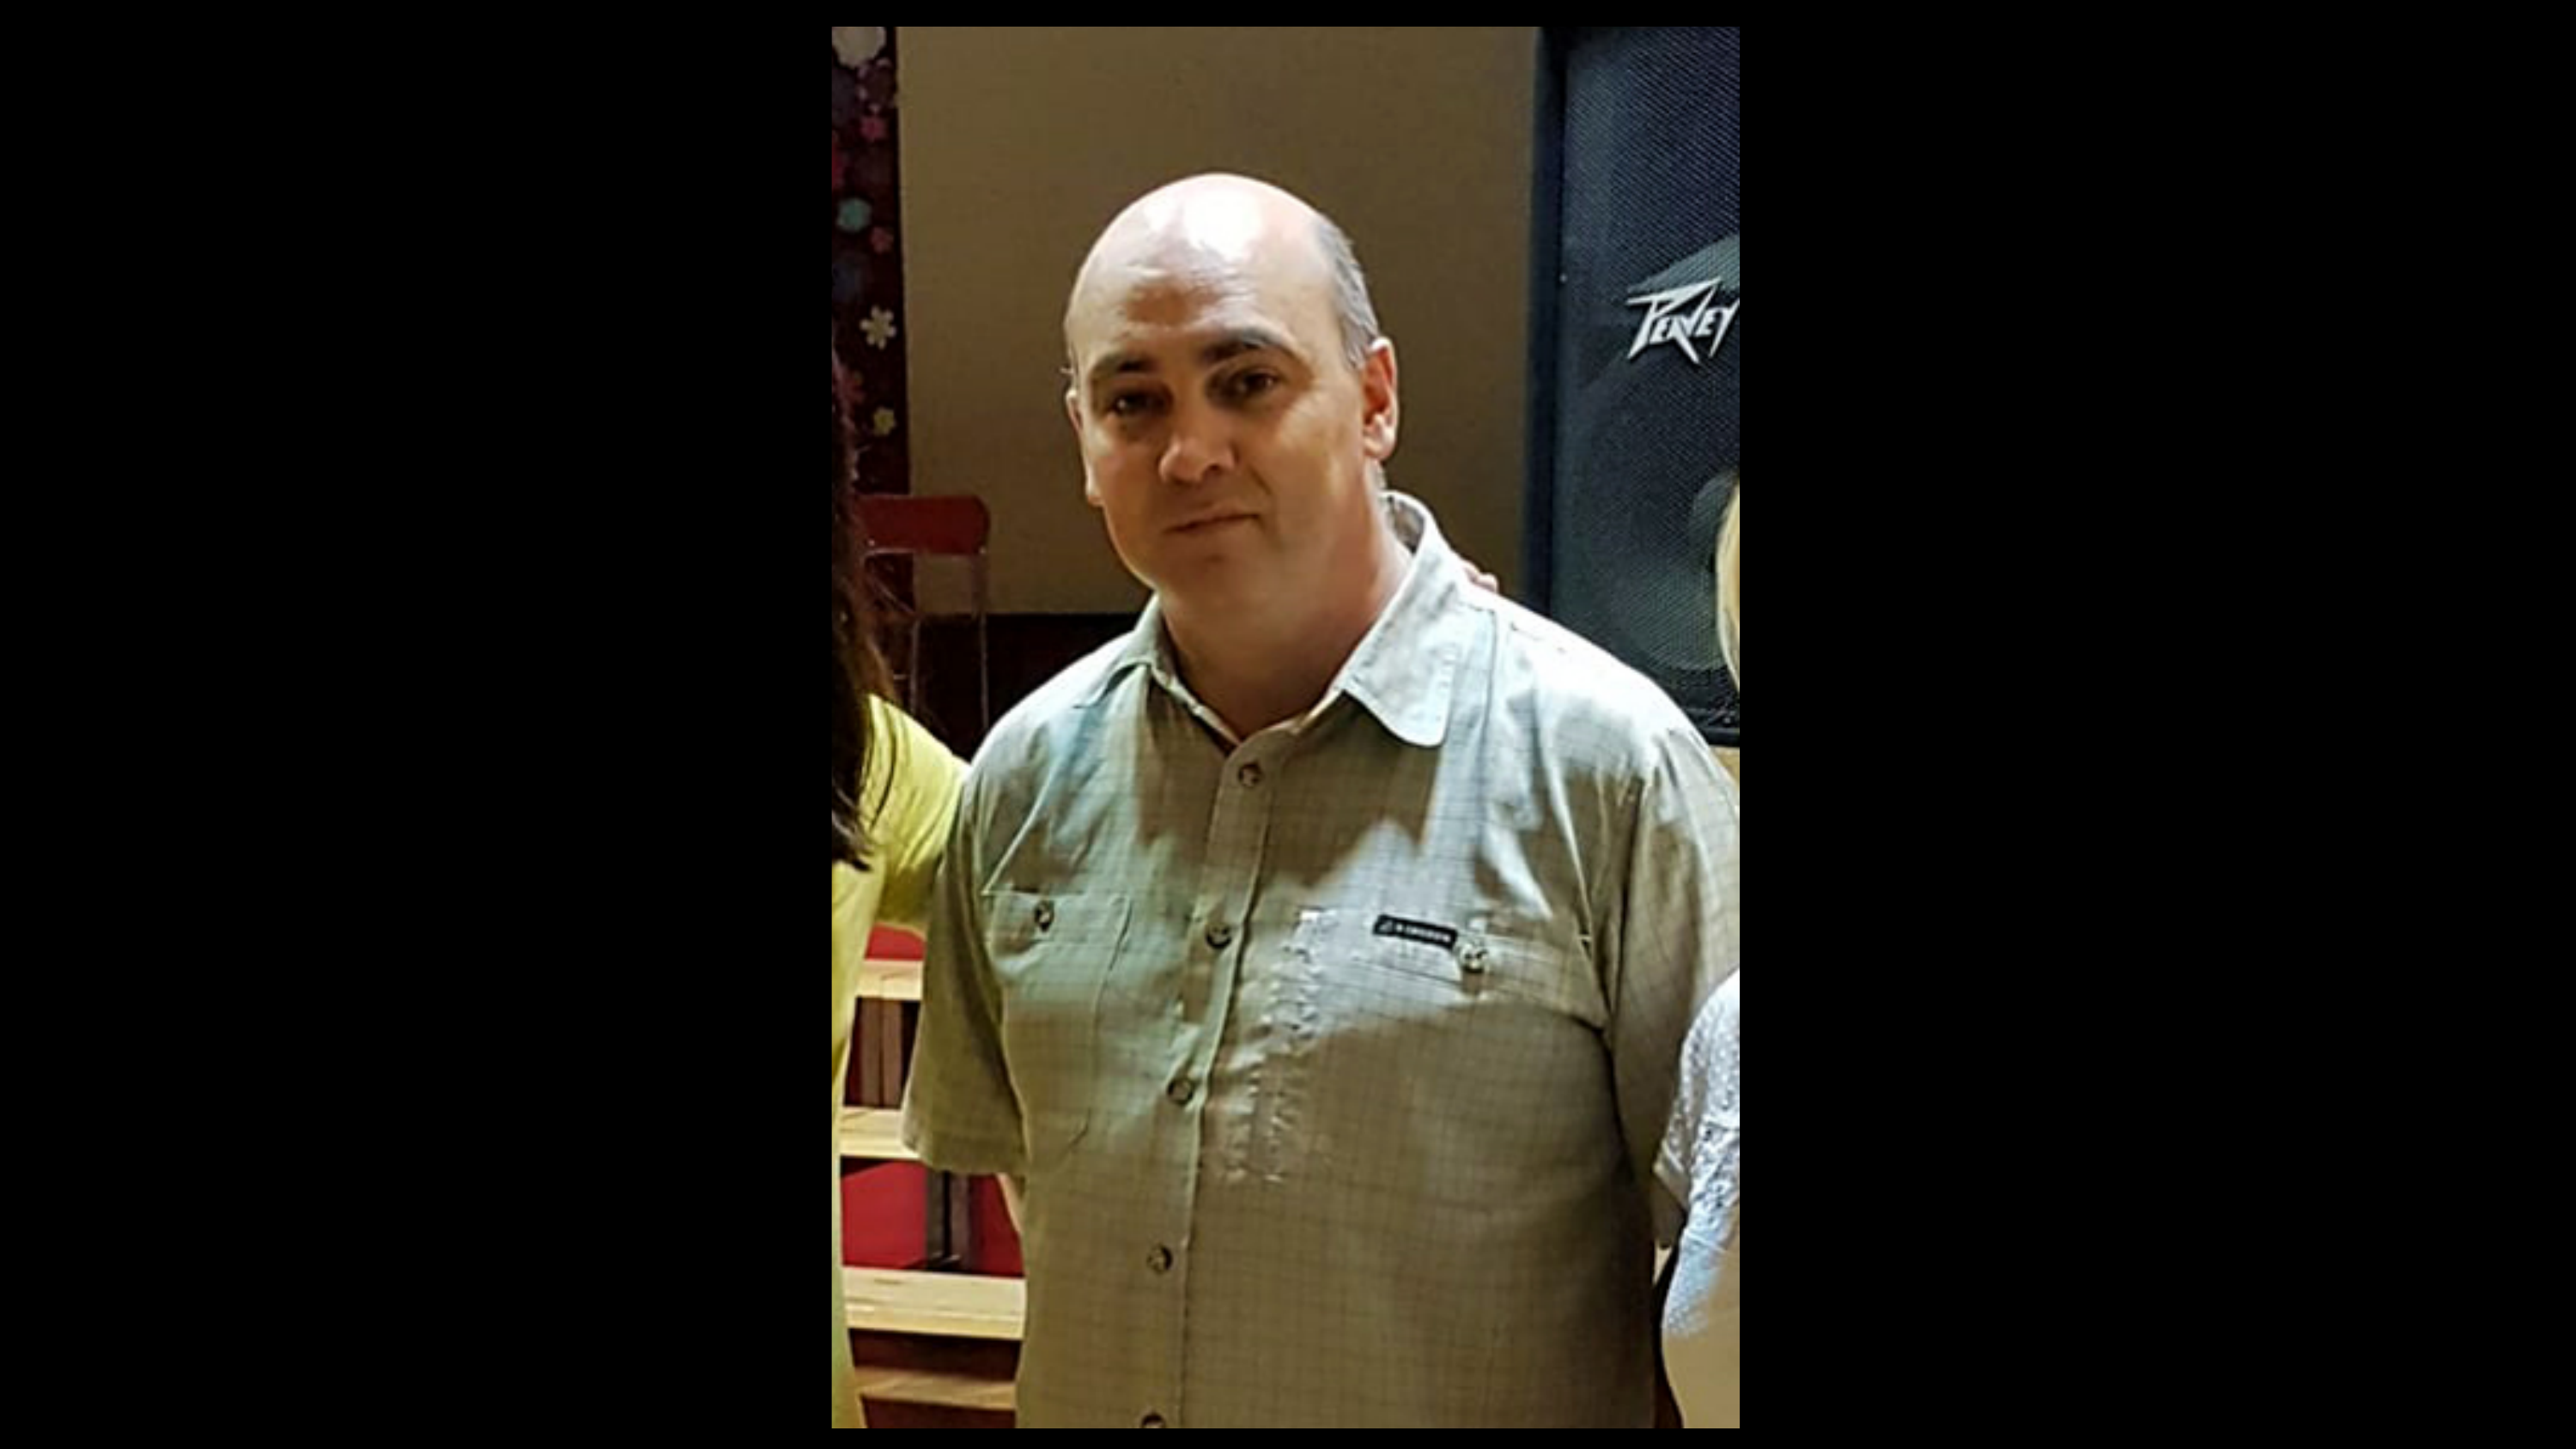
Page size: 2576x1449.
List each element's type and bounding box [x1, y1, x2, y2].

text_box [831, 27, 1741, 1428]
